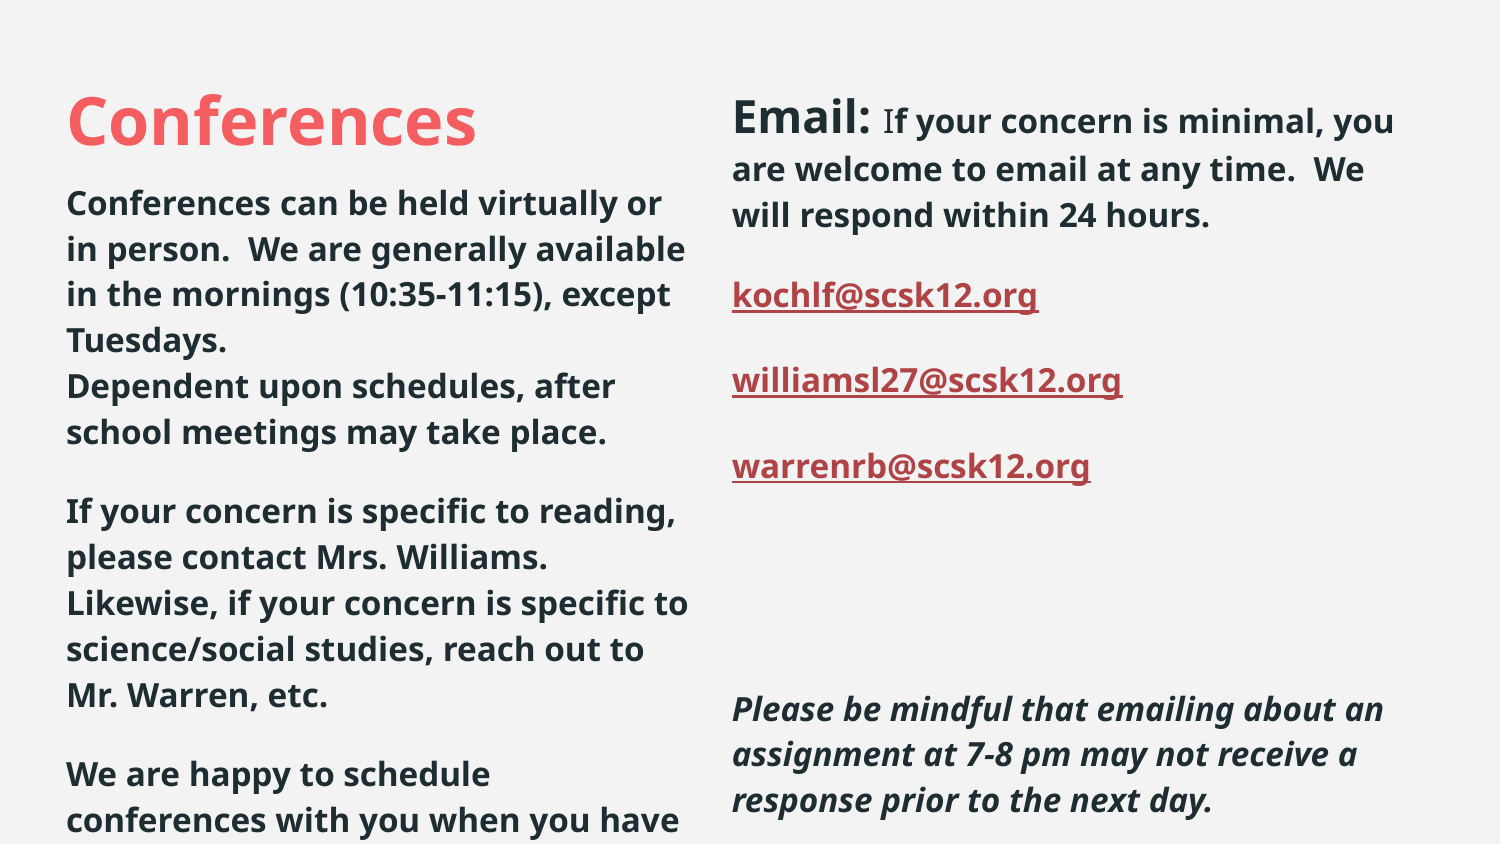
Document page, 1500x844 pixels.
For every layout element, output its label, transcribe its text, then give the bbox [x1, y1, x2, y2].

list Email: If your concern is minimal, you are welcome to email at any time. We will respond within 24 hours. kochlf@scsk12.org williamsl27@scsk12.org warrenrb@scsk12.org Please be mindful that emailing about an assignment at 7-8 pm may not receive a response prior to the next day. [716, 64, 1449, 750]
list Conferences can be held virtually or in person. We are generally available in the mornings (10:35-11:15), except Tuesdays. Dependent upon schedules, after school meetings may take place. If your concern is specific to reading, please contact Mrs. Williams. Likewise, if your concern is specific to science/social studies, reach out to Mr. Warren, etc. We are happy to schedule conferences with you when you have a concern to discuss. You do not need to wait until parent-teacher conference night. [51, 160, 708, 750]
title Conferences [51, 64, 716, 167]
